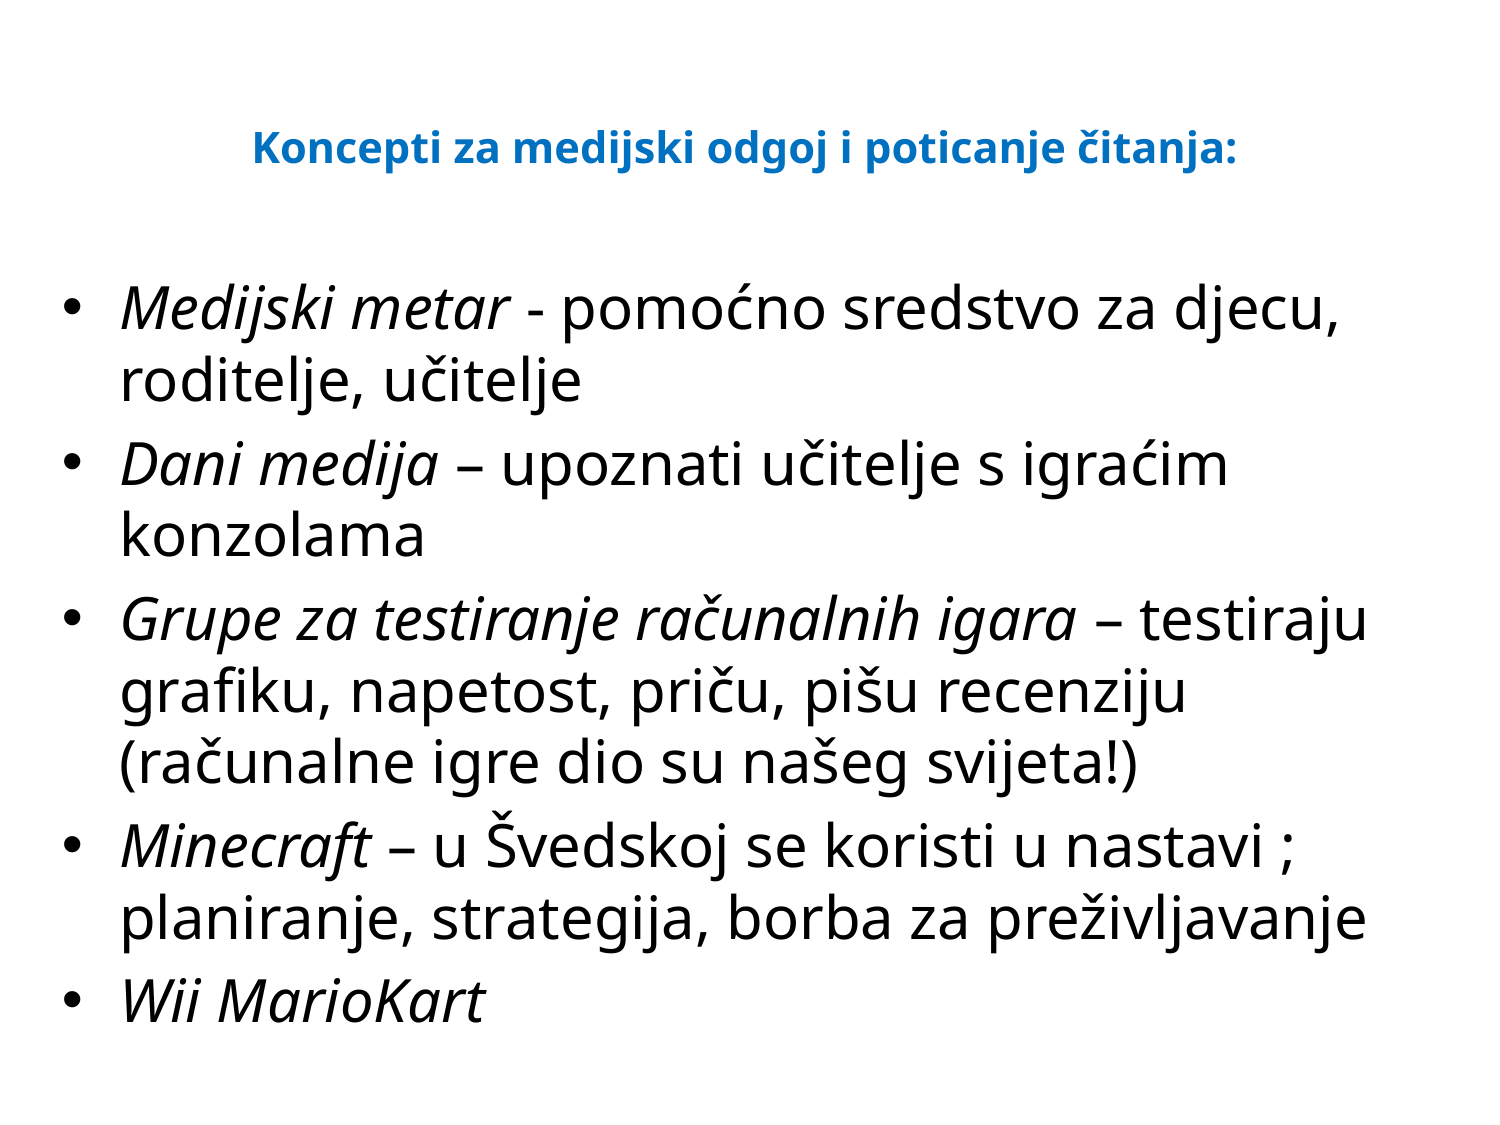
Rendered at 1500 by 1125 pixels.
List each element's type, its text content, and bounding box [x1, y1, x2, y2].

title Koncepti za medijski odgoj i poticanje čitanja: [0, 54, 1500, 233]
list Medijski metar - pomoćno sredstvo za djecu, roditelje, učitelje Dani medija – upoznati učitelje s igraćim konzolama Grupe za testiranje računalnih igara – testiraju grafiku, napetost, priču, pišu recenziju (računalne igre dio su našeg svijeta!) Minecraft – u Švedskoj se koristi u nastavi ; planiranje, strategija, borba za preživljavanje Wii MarioKart [46, 262, 1465, 1055]
